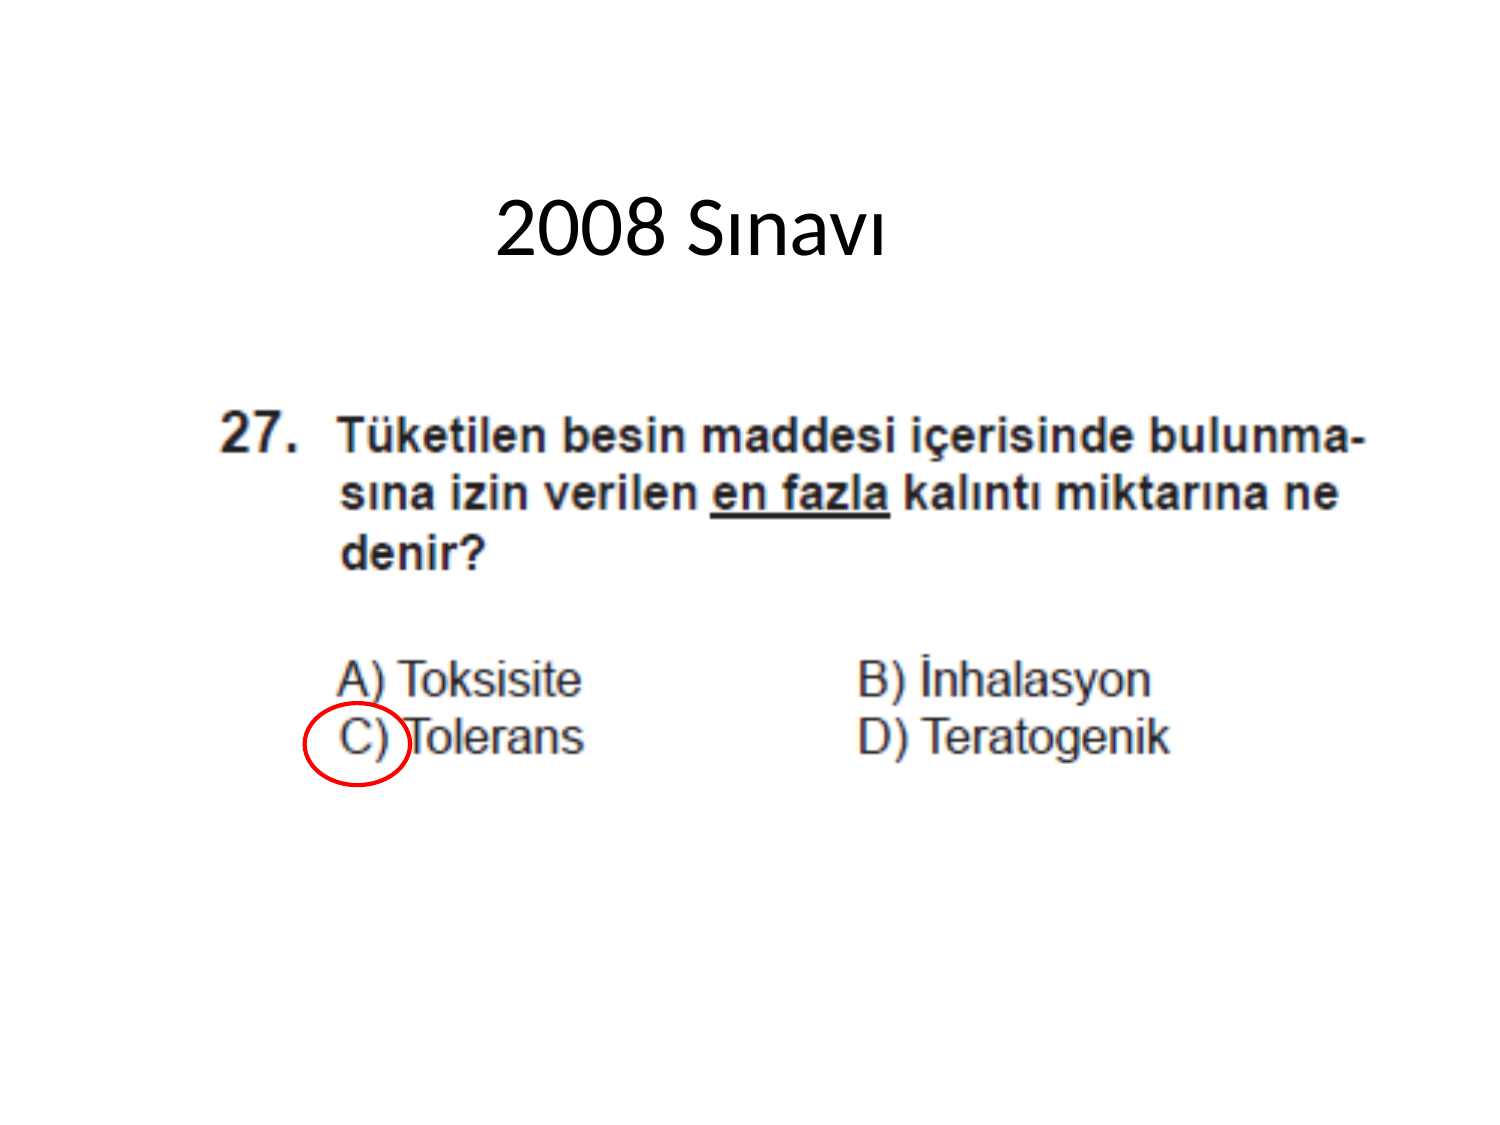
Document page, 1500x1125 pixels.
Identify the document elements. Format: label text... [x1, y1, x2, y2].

picture [70, 351, 1415, 809]
text_box 2008 Sınavı [468, 162, 914, 280]
